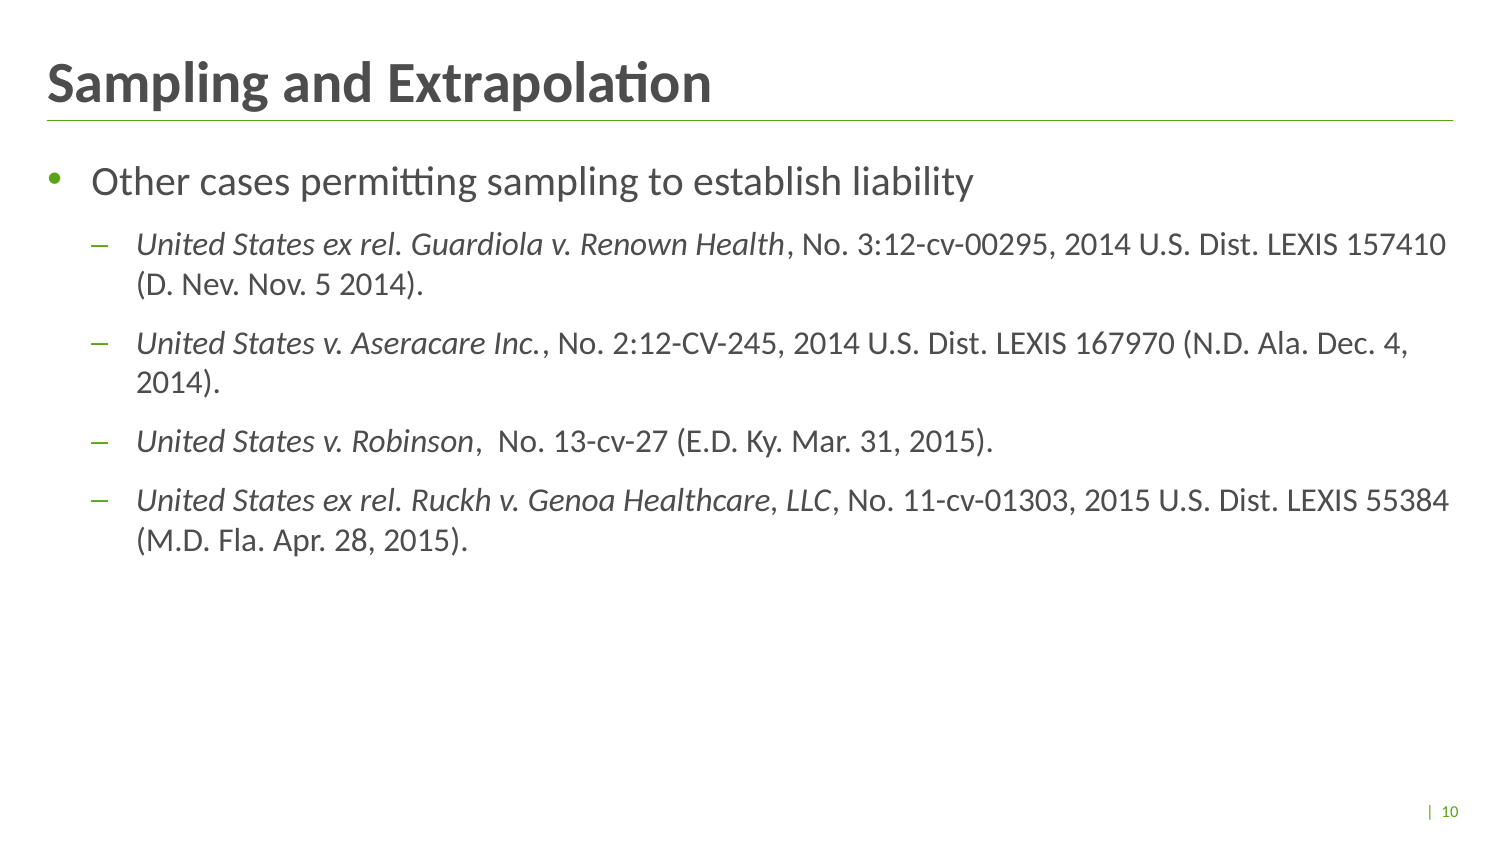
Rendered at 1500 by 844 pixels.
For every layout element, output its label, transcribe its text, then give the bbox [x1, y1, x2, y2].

slide_number | 10 [1423, 793, 1474, 829]
title Sampling and Extrapolation [46, 46, 1454, 121]
list Other cases permitting sampling to establish liability United States ex rel. Guardiola v. Renown Health, No. 3:12-cv-00295, 2014 U.S. Dist. LEXIS 157410 (D. Nev. Nov. 5 2014). United States v. Aseracare Inc., No. 2:12-CV-245, 2014 U.S. Dist. LEXIS 167970 (N.D. Ala. Dec. 4, 2014). United States v. Robinson, No. 13-cv-27 (E.D. Ky. Mar. 31, 2015). United States ex rel. Ruckh v. Genoa Healthcare, LLC, No. 11-cv-01303, 2015 U.S. Dist. LEXIS 55384 (M.D. Fla. Apr. 28, 2015). [46, 147, 1454, 812]
